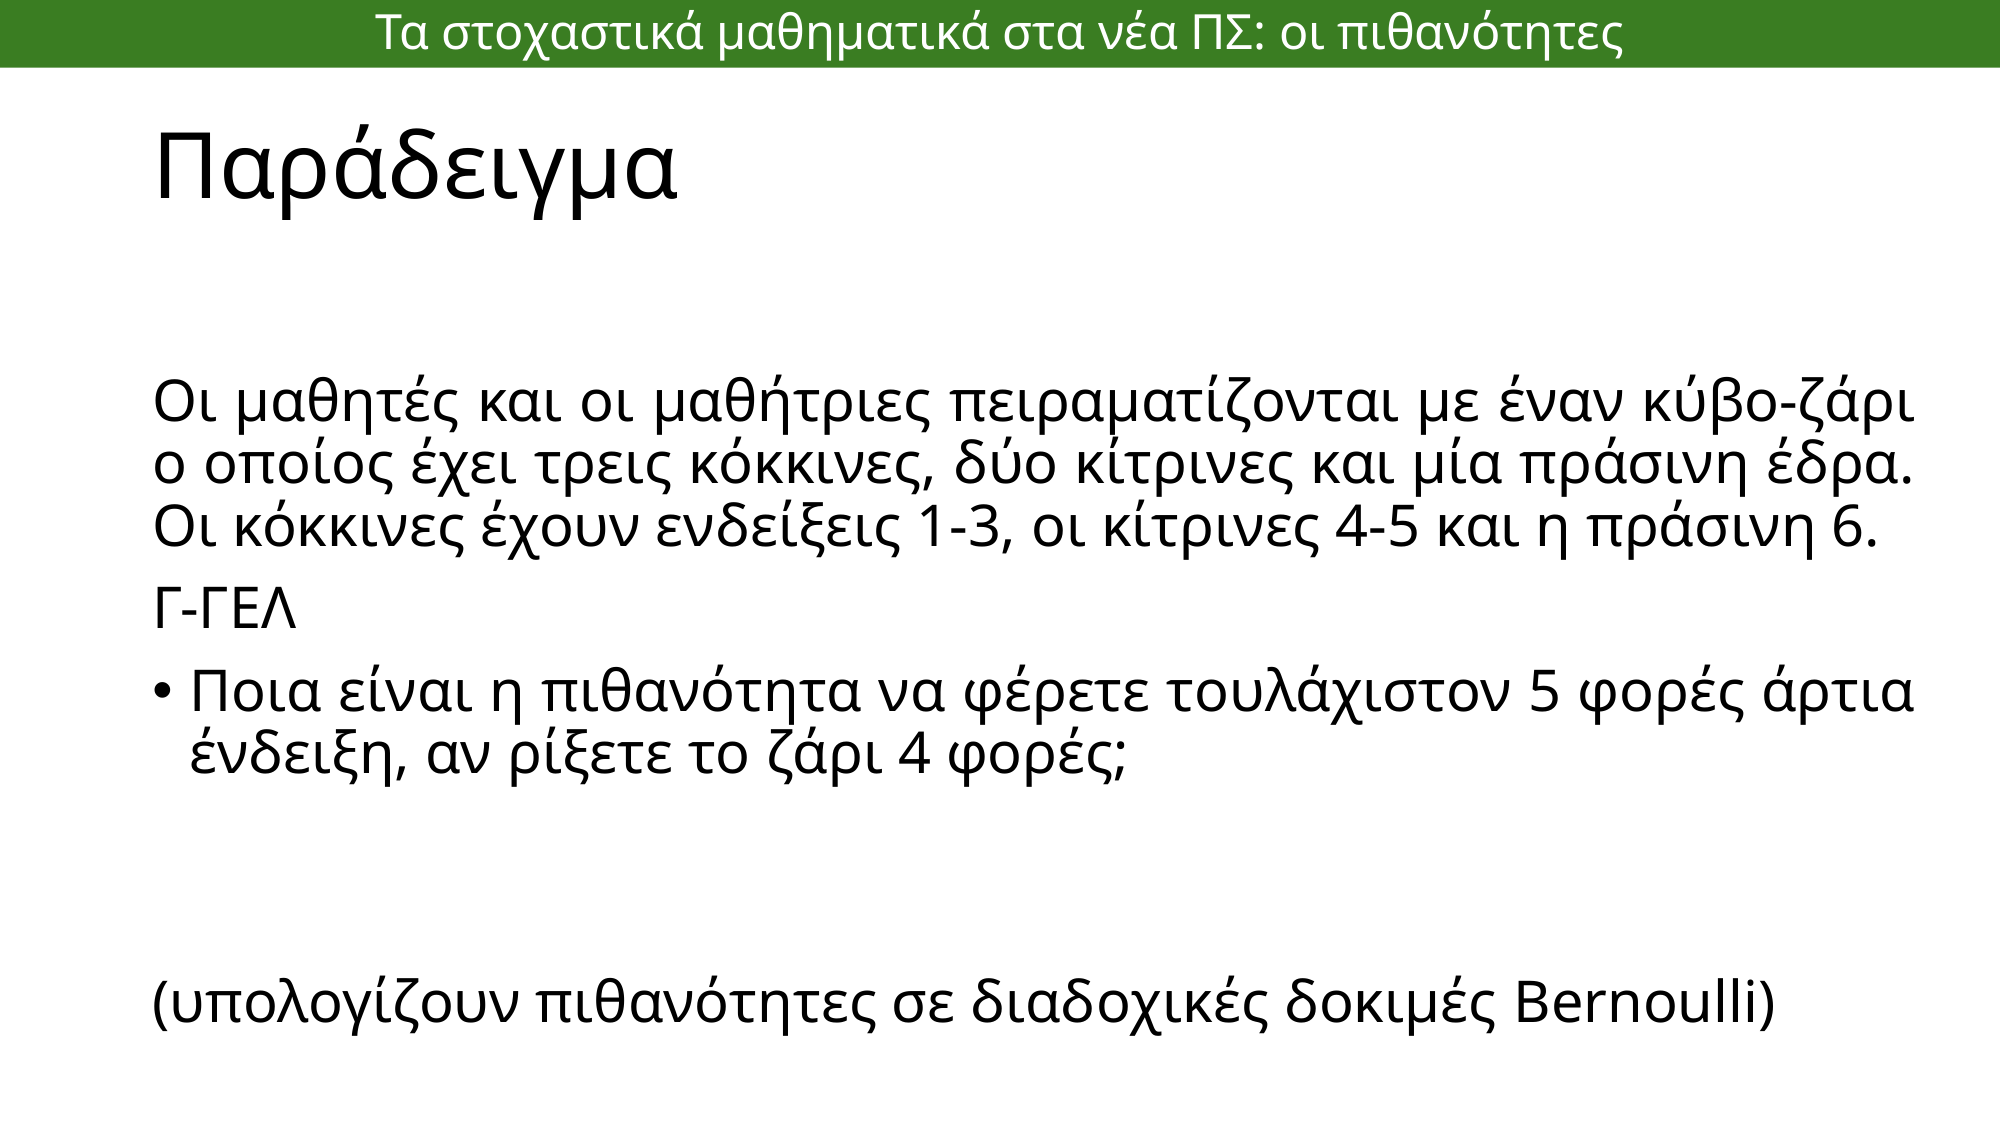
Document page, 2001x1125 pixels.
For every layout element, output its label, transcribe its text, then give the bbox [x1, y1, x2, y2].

title Παράδειγμα [137, 68, 1863, 278]
text_box Τα στοχαστικά μαθηματικά στα νέα ΠΣ: οι πιθανότητες [0, 0, 2000, 68]
list Οι μαθητές και οι μαθήτριες πειραματίζονται με έναν κύβο-ζάρι ο οποίος έχει τρεις κόκκινες, δύο κίτρινες και μία πράσινη έδρα. Οι κόκκινες έχουν ενδείξεις 1-3, οι κίτρινες 4-5 και η πράσινη 6. Γ-ΓΕΛ Ποια είναι η πιθανότητα να φέρετε τουλάχιστον 5 φορές άρτια ένδειξη, αν ρίξετε το ζάρι 4 φορές; (υπολογίζουν πιθανότητες σε διαδοχικές δοκιμές Bernoulli) [137, 364, 1933, 1066]
